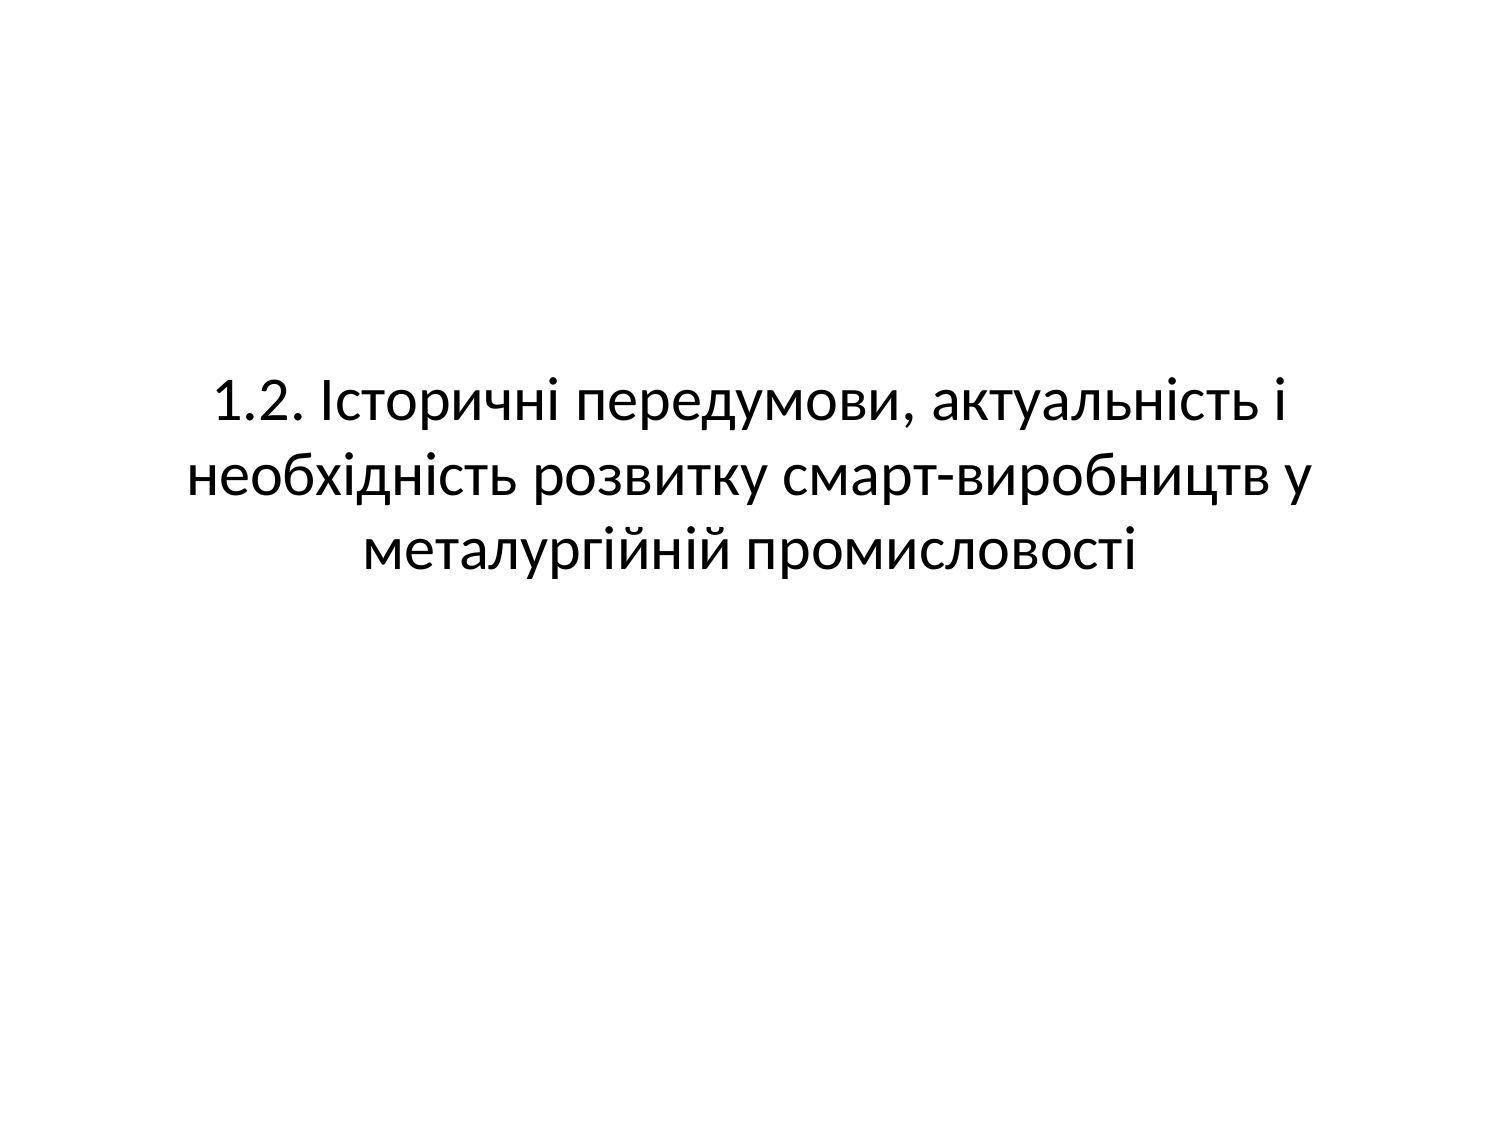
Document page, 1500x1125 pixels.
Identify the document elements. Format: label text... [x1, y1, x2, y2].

title 1.2. Історичні передумови, актуальність і необхідність розвитку смарт-виробництв у металургійній промисловості [112, 349, 1388, 591]
